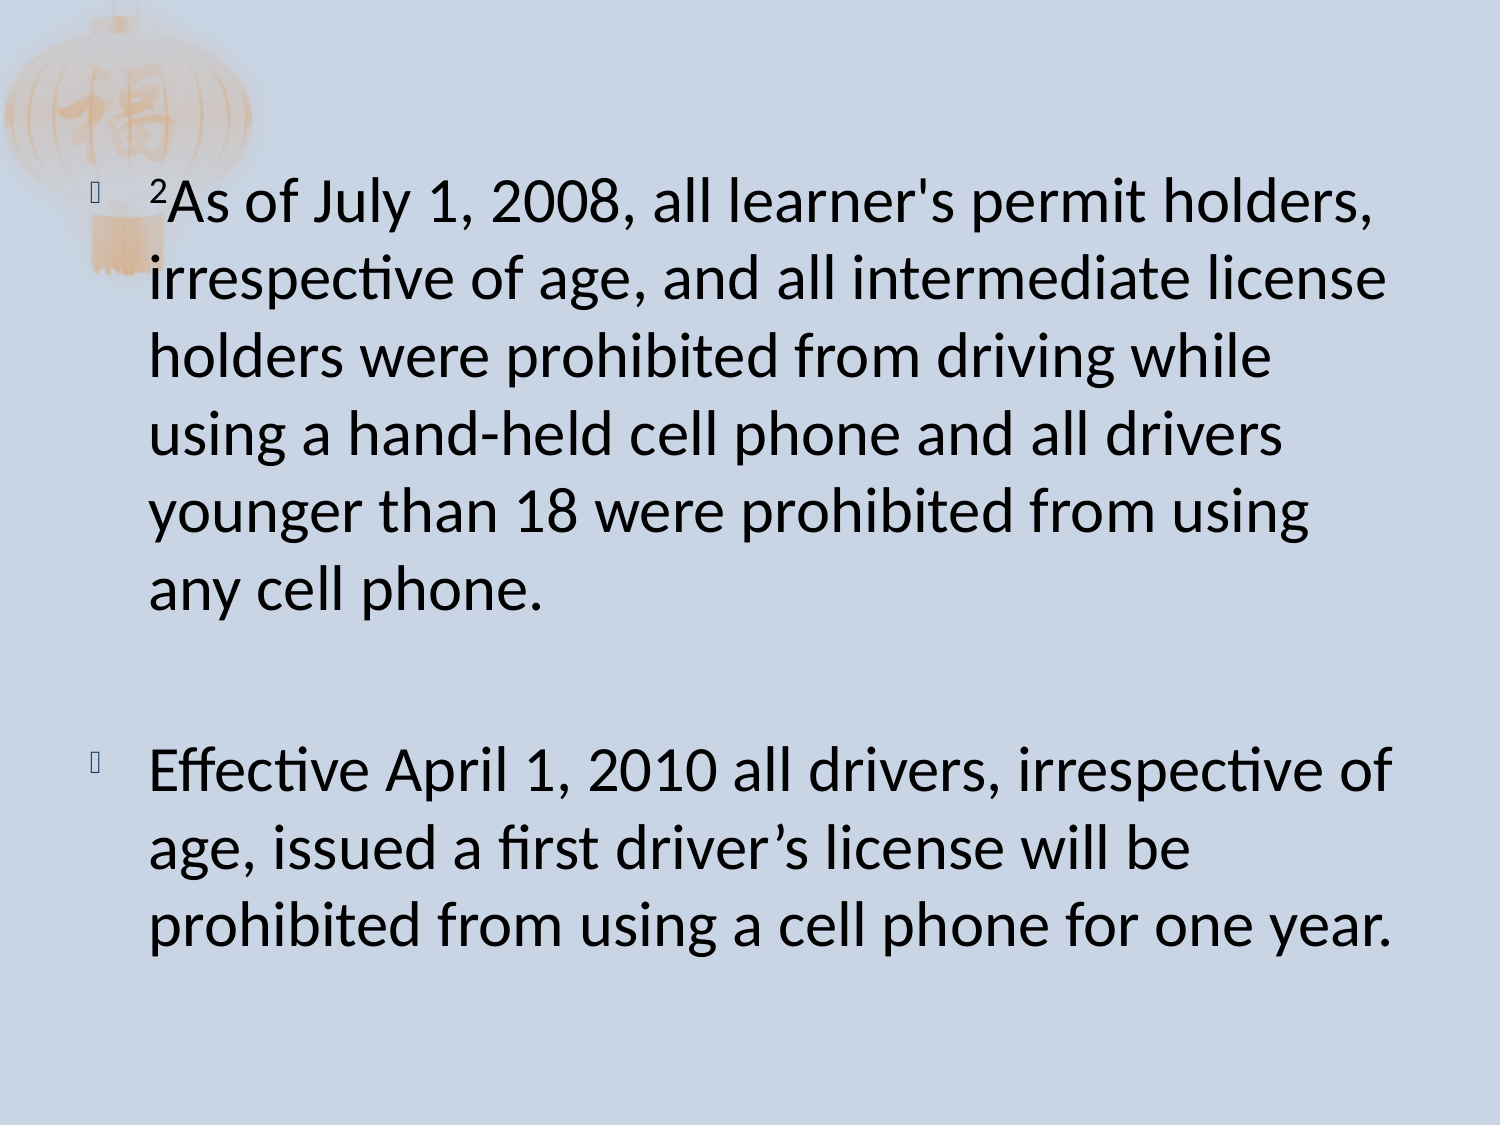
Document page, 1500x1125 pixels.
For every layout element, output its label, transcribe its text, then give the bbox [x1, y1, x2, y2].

list 2As of July 1, 2008, all learner's permit holders, irrespective of age, and all intermediate license holders were prohibited from driving while using a hand-held cell phone and all drivers younger than 18 were prohibited from using any cell phone. Effective April 1, 2010 all drivers, irrespective of age, issued a first driver’s license will be prohibited from using a cell phone for one year. [75, 149, 1425, 975]
